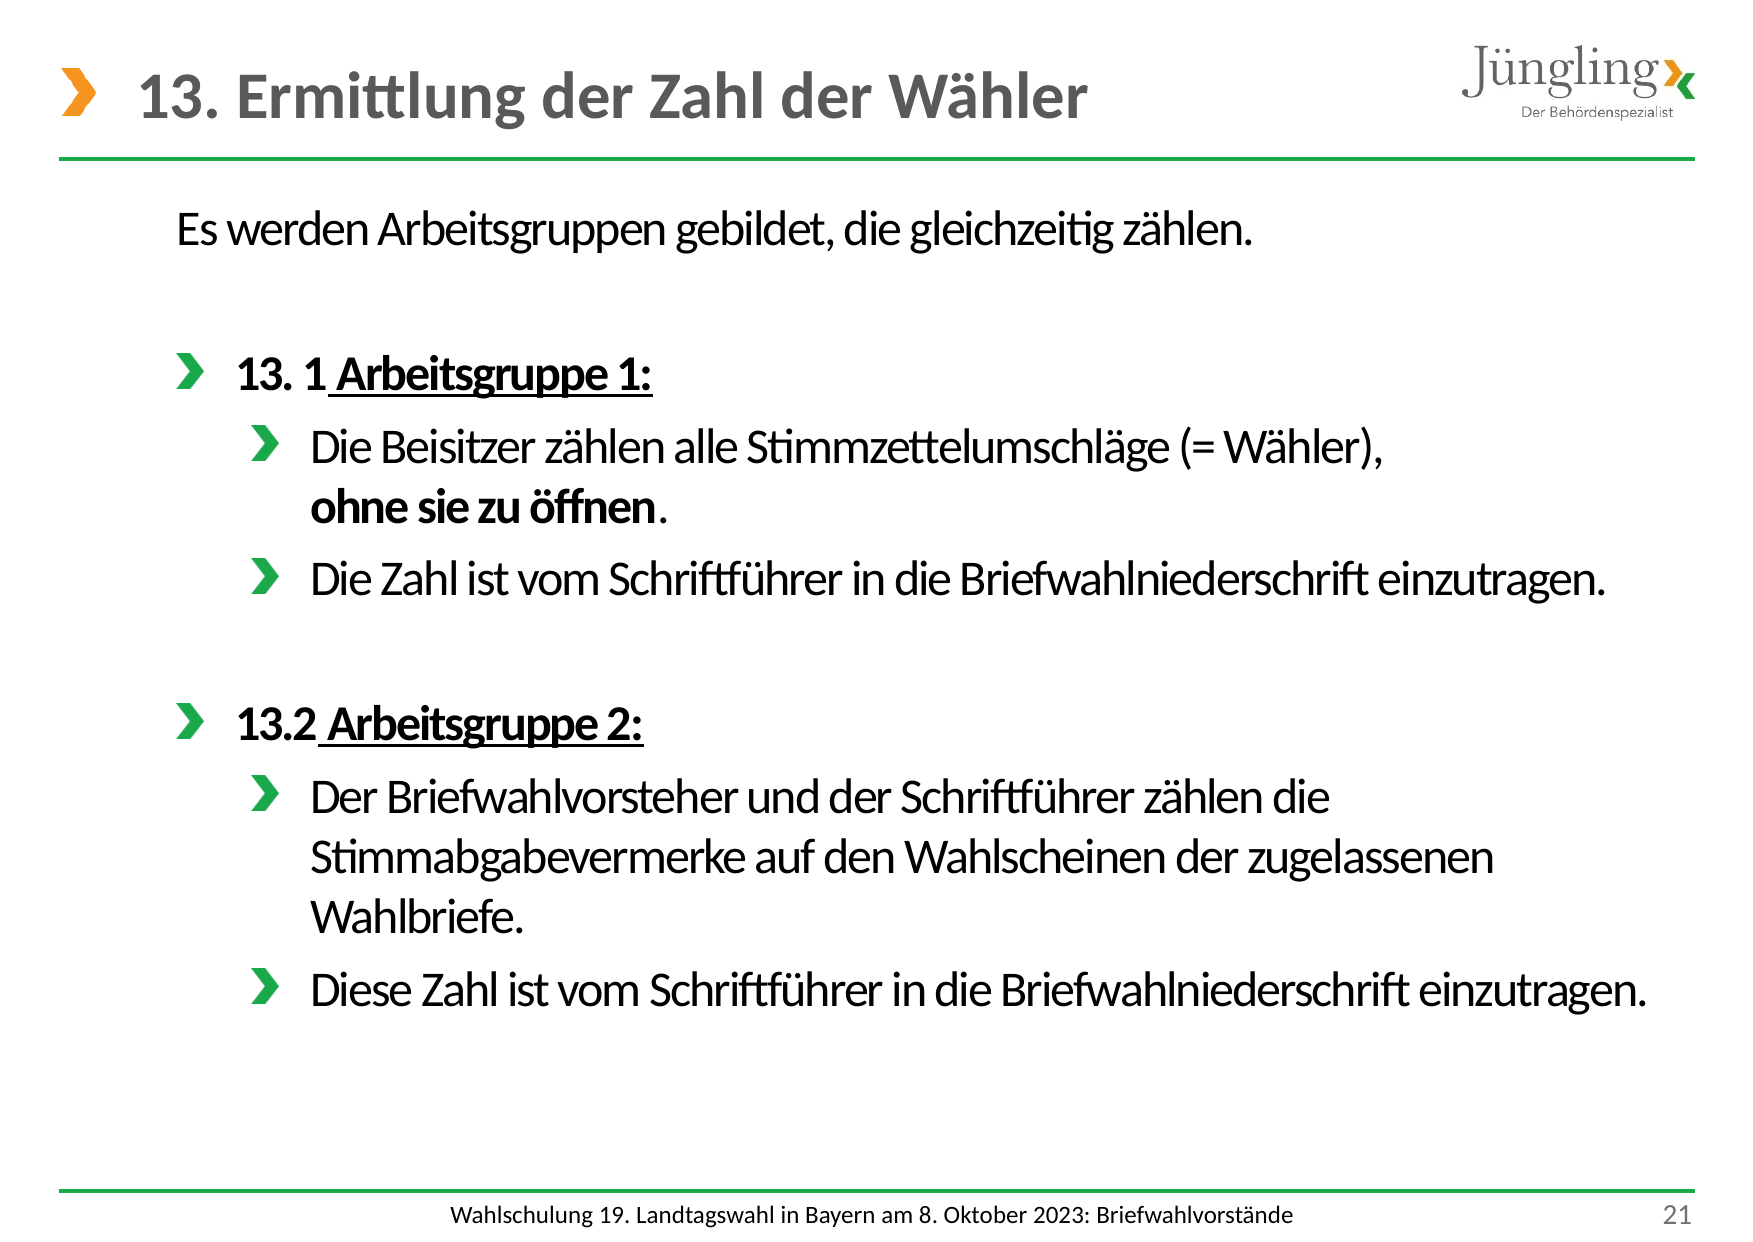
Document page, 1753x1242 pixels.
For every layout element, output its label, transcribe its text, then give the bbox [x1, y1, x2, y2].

slide_number 21 [1288, 1195, 1692, 1232]
picture [1462, 45, 1695, 121]
picture [61, 68, 96, 116]
picture [251, 425, 279, 461]
picture [251, 775, 279, 811]
title 13. Ermittlung der Zahl der Wähler [59, 51, 1643, 260]
text_box Es werden Arbeitsgruppen gebildet, die gleichzeitig zählen. 13. 1 Arbeitsgruppe 1: Die Beisitzer zählen alle Stimmzettelumschläge (= Wähler), ohne sie zu öffnen. Die Zahl ist vom Schriftführer in die Briefwahlniederschrift einzutragen. 13.2 Arbeitsgruppe 2: Der Briefwahlvorsteher und der Schriftführer zählen die Stimmabgabevermerke auf den Wahlscheinen der zugelassenen Wahlbriefe. Diese Zahl ist vom Schriftführer in die Briefwahlniederschrift einzutragen. [88, 195, 1692, 1016]
picture [251, 558, 279, 594]
picture [176, 703, 204, 739]
picture [251, 968, 279, 1004]
picture [176, 353, 204, 389]
